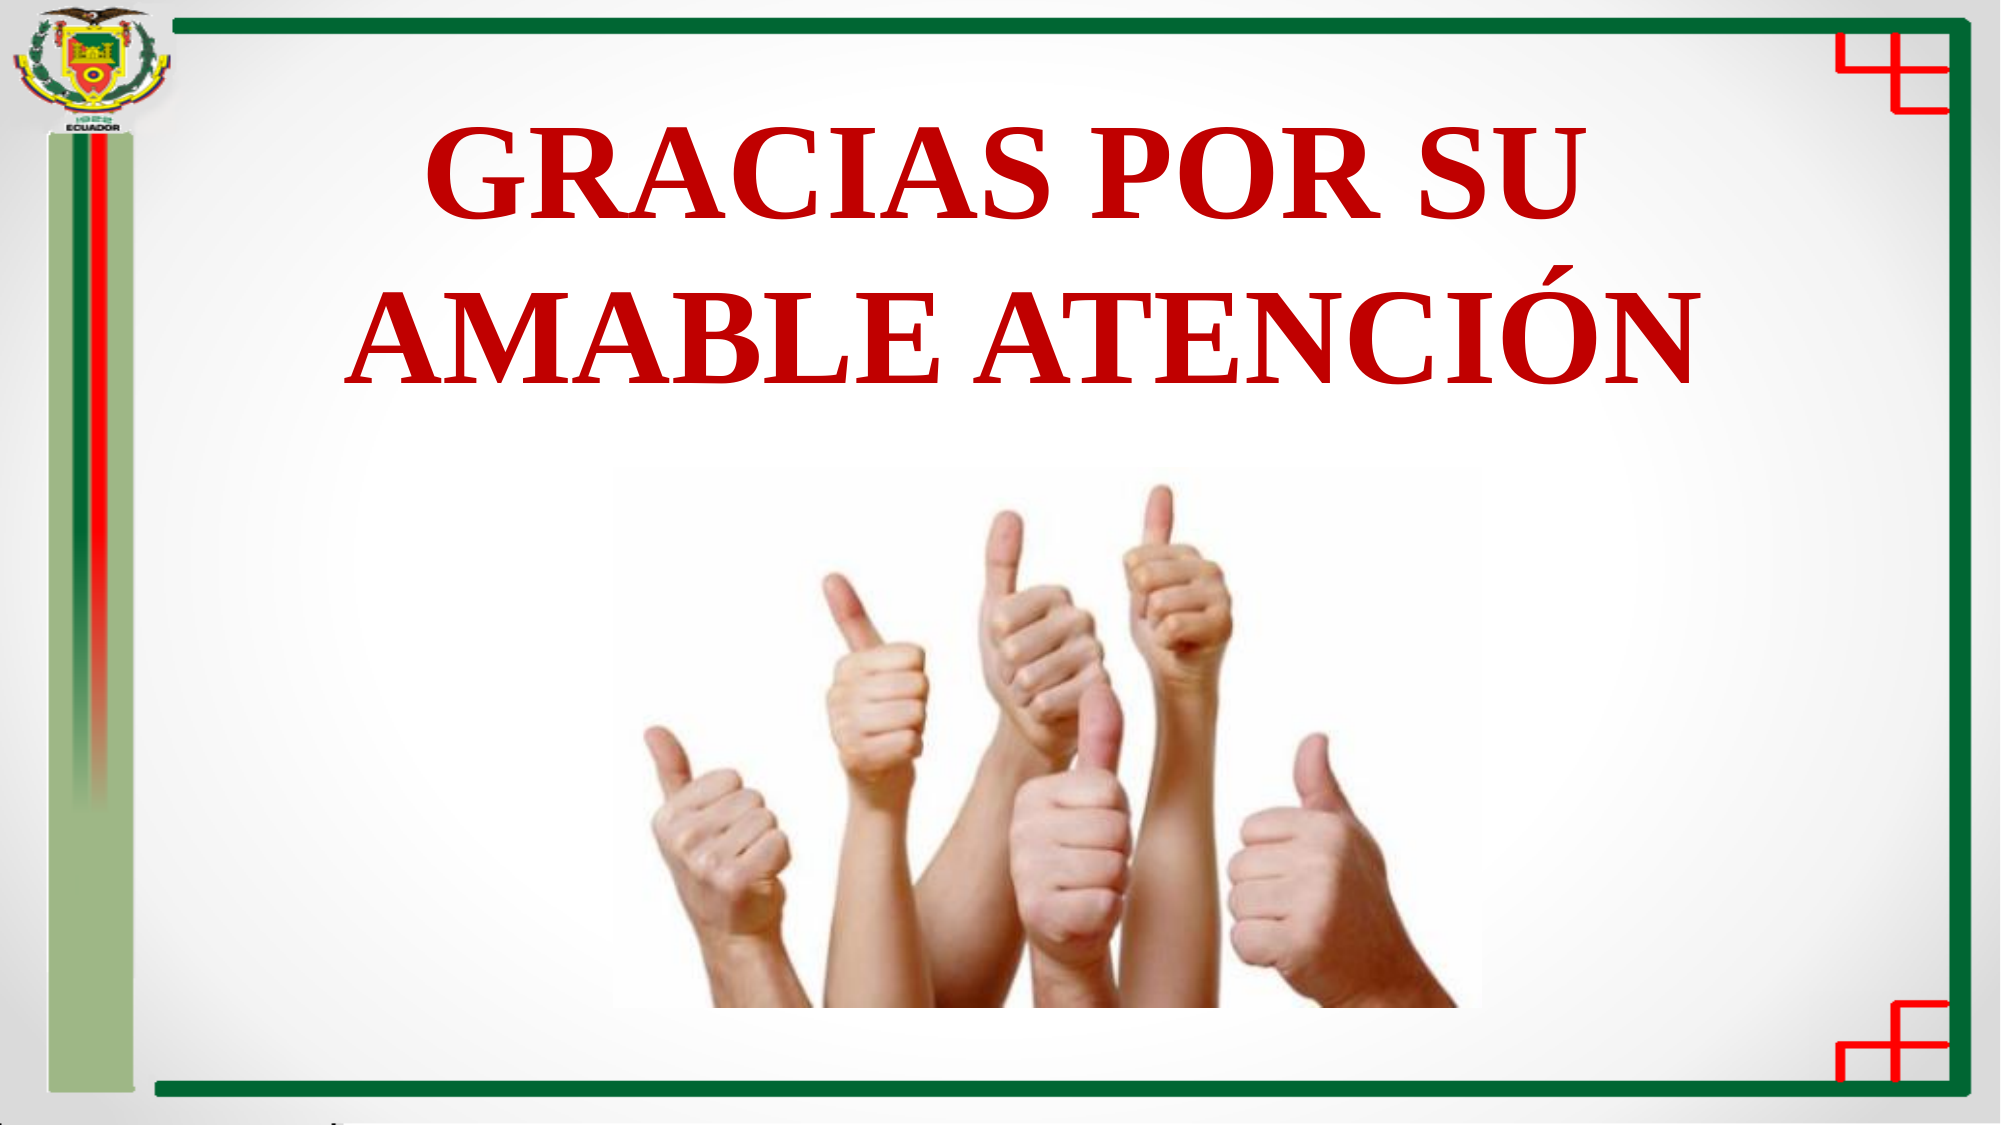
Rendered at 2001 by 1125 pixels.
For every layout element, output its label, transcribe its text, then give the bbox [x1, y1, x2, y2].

text_box GRACIAS POR SU AMABLE ATENCIÓN [7, 74, 2000, 419]
picture [0, 0, 2001, 1125]
